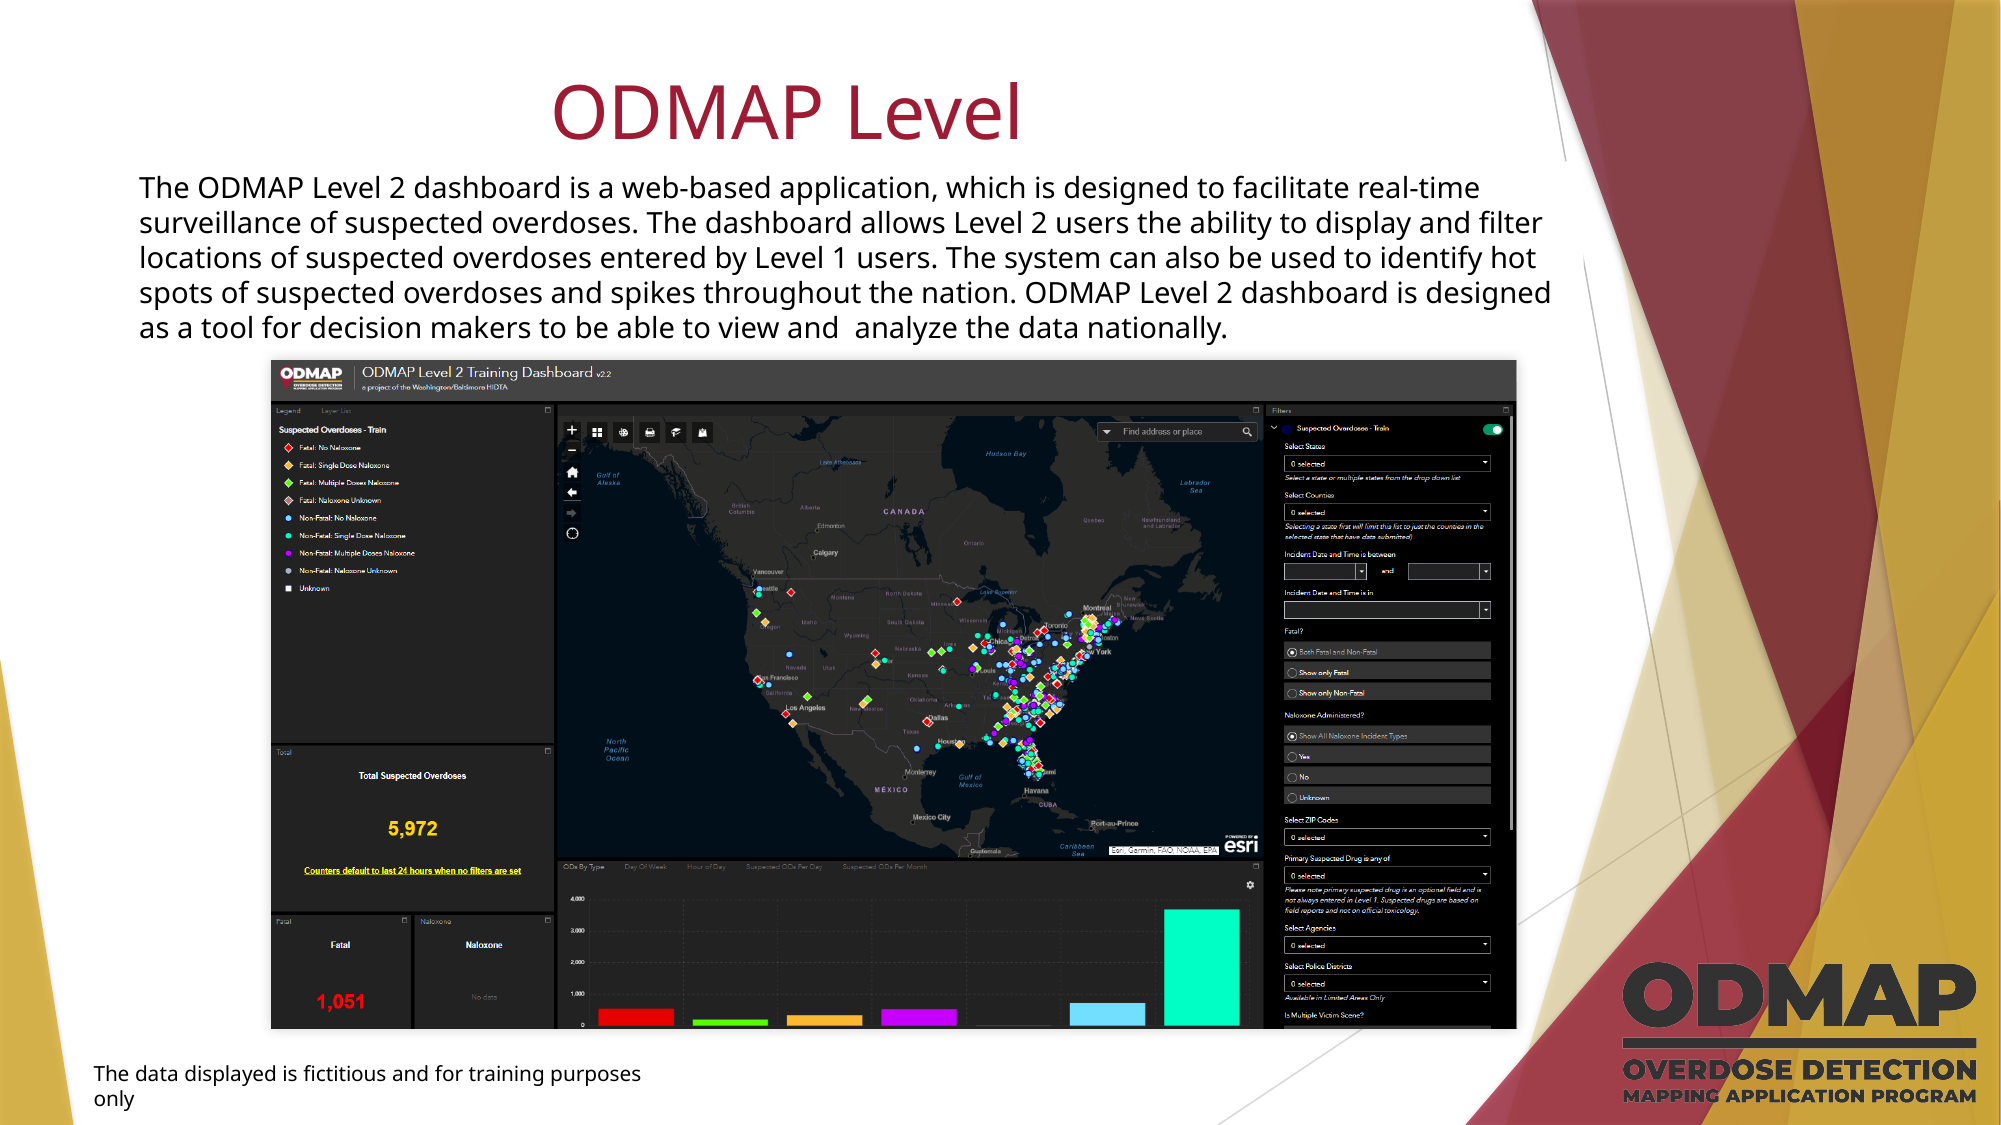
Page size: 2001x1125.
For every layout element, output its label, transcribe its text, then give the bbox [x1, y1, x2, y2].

list The ODMAP Level 2 dashboard is a web-based application, which is designed to facilitate real-time surveillance of suspected overdoses. The dashboard allows Level 2 users the ability to display and filter locations of suspected overdoses entered by Level 1 users. The system can also be used to identify hot spots of suspected overdoses and spikes throughout the nation. ODMAP Level 2 dashboard is designed as a tool for decision makers to be able to view and analyze the data nationally. [124, 161, 1584, 430]
title ODMAP Level 2 [535, 56, 1074, 161]
text_box The data displayed is fictitious and for training purposes only [78, 1053, 689, 1119]
picture [271, 360, 1518, 1030]
picture [1622, 962, 1995, 1108]
